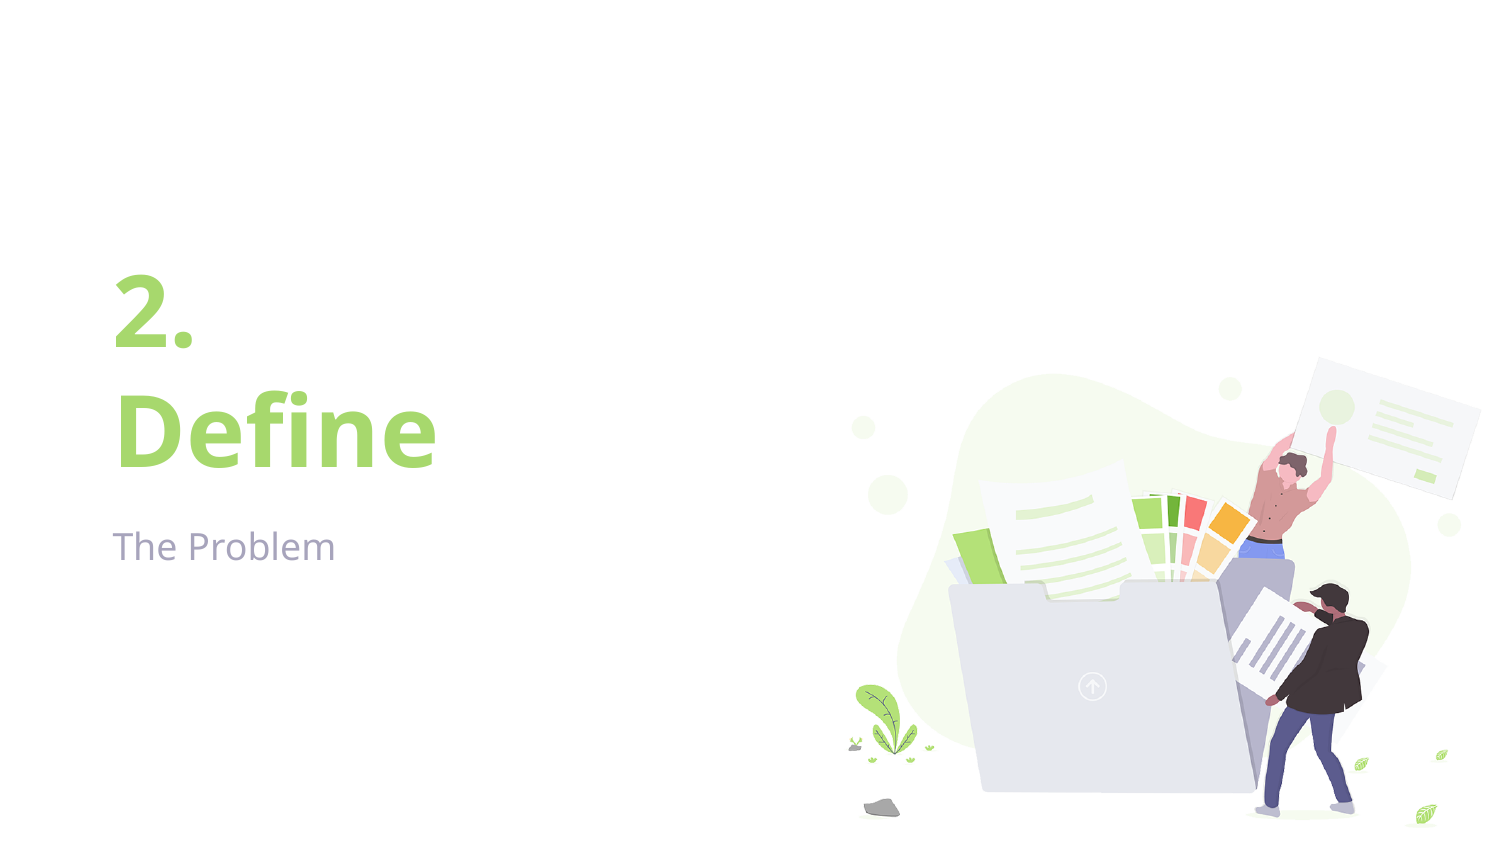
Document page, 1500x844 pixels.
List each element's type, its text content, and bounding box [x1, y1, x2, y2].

picture [844, 356, 1482, 828]
subtitle The Problem [112, 515, 522, 645]
title 2. Define [112, 297, 929, 488]
